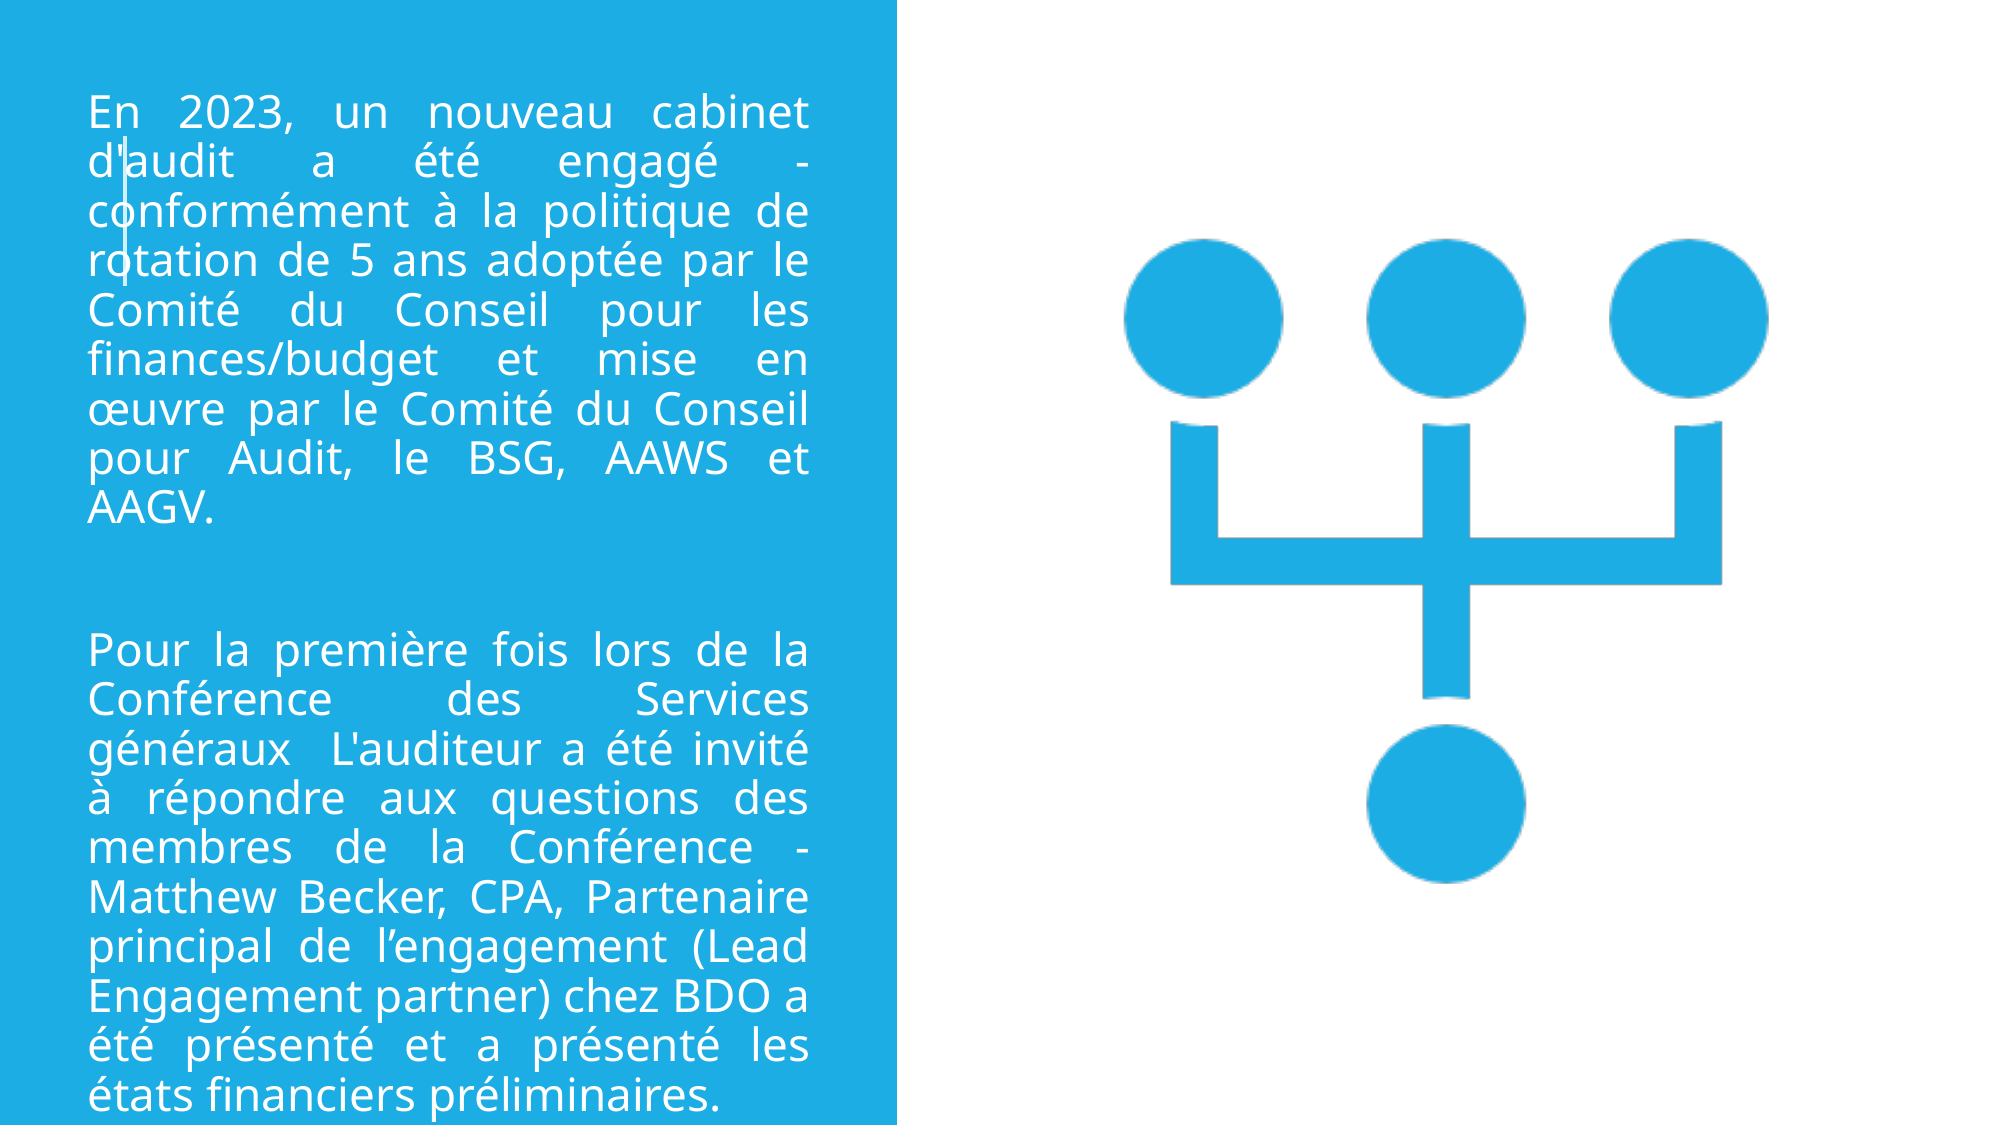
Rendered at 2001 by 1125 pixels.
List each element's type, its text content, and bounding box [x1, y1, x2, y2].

text_box [0, 0, 898, 1125]
picture [999, 114, 1896, 1011]
text_box En 2023, un nouveau cabinet d'audit a été engagé - conformément à la politique de rotation de 5 ans adoptée par le Comité du Conseil pour les finances/budget et mise en œuvre par le Comité du Conseil pour Audit, le BSG, AAWS et AAGV. Pour la première fois lors de la Conférence des Services généraux L'auditeur a été invité à répondre aux questions des membres de la Conférence - Matthew Becker, CPA, Partenaire principal de l’engagement (Lead Engagement partner) chez BDO a été présenté et a présenté les états financiers préliminaires. [80, 81, 818, 966]
